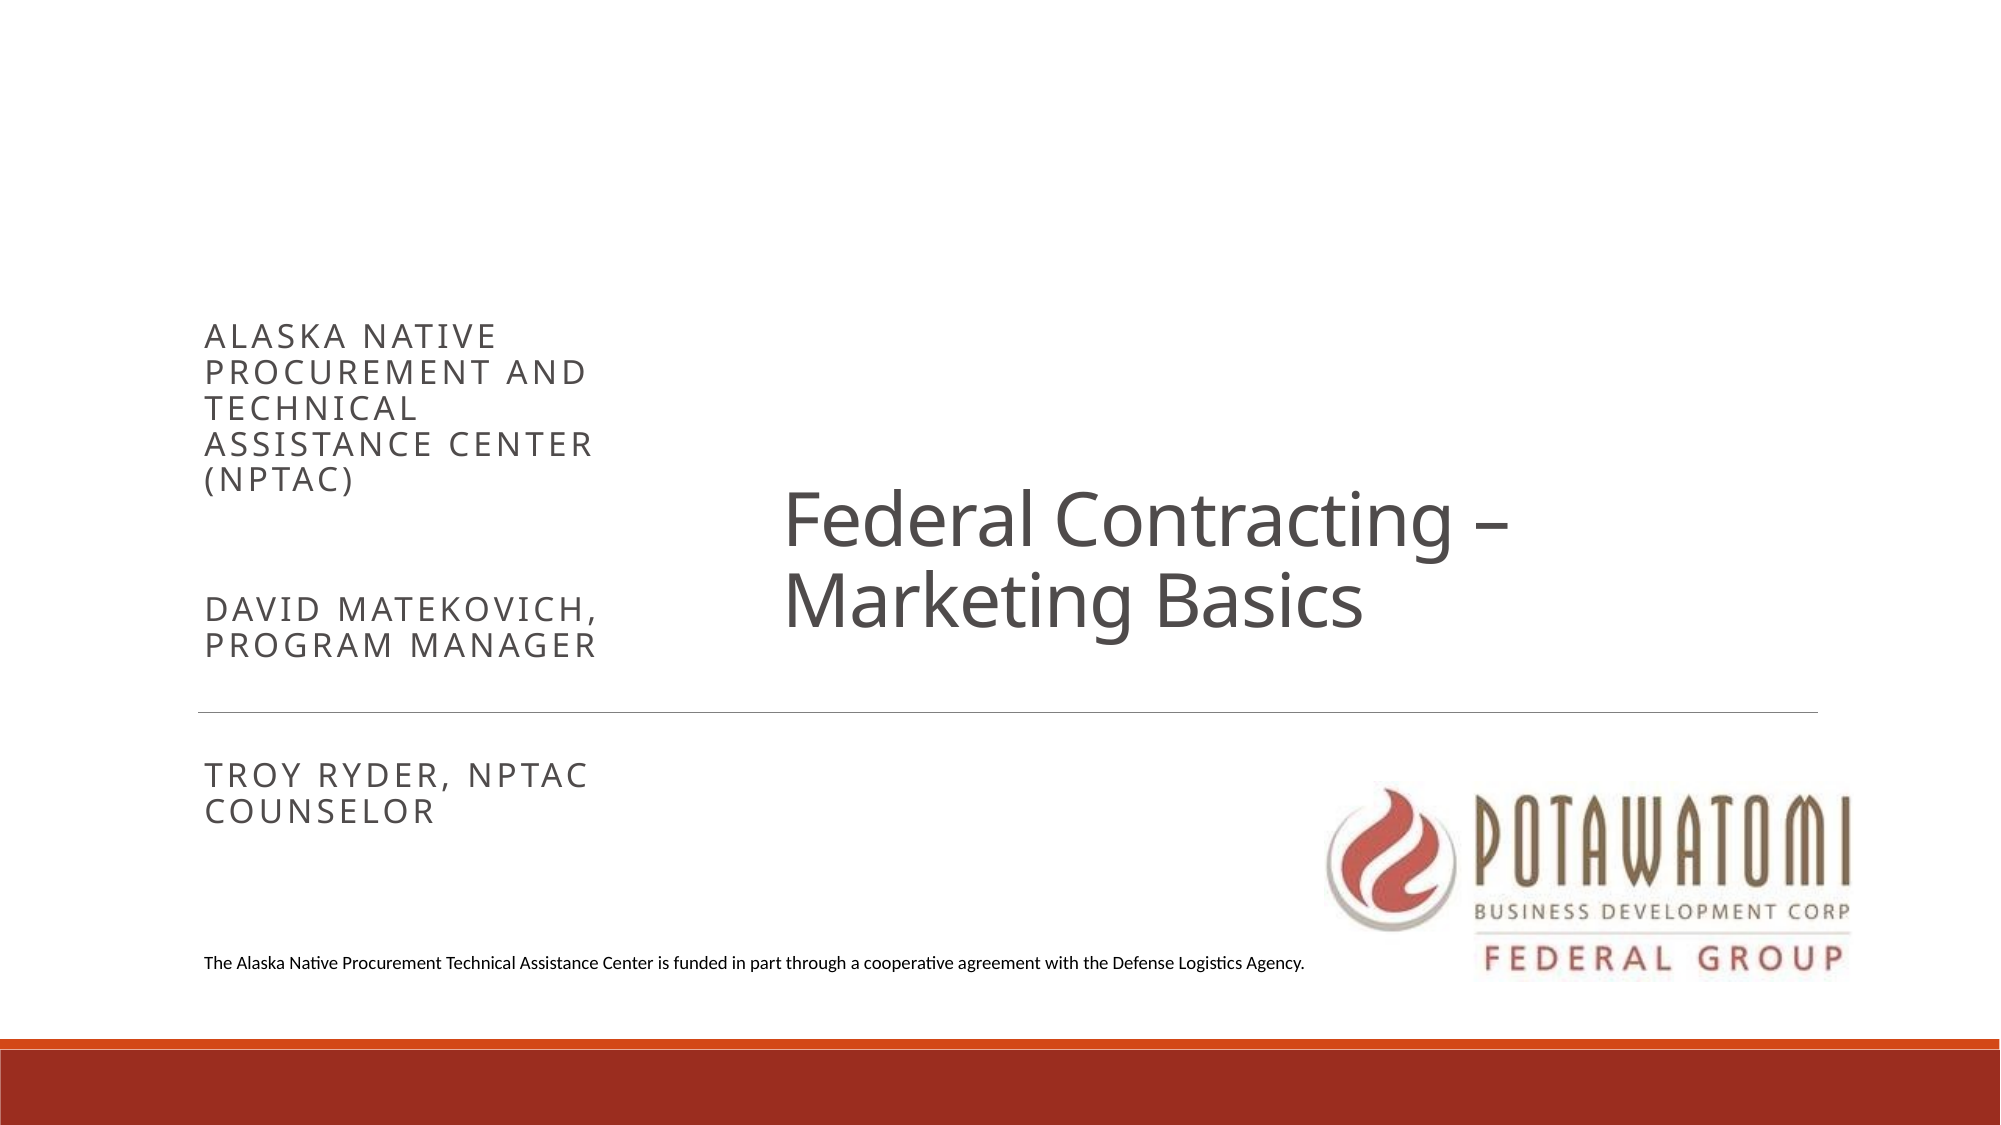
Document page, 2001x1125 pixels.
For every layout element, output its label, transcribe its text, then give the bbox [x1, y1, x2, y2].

text_box The Alaska Native Procurement Technical Assistance Center is funded in part through a cooperative agreement with the Defense Logistics Agency. [189, 943, 1321, 981]
subtitle Alaska Native Procurement and Technical Assistance Center (NPTAC) David Matekovich, Program Manager Troy Ryder, NPTAC Counselor [189, 225, 661, 925]
title Federal Contracting – Marketing Basics [767, 200, 1729, 925]
picture [1323, 780, 1855, 982]
